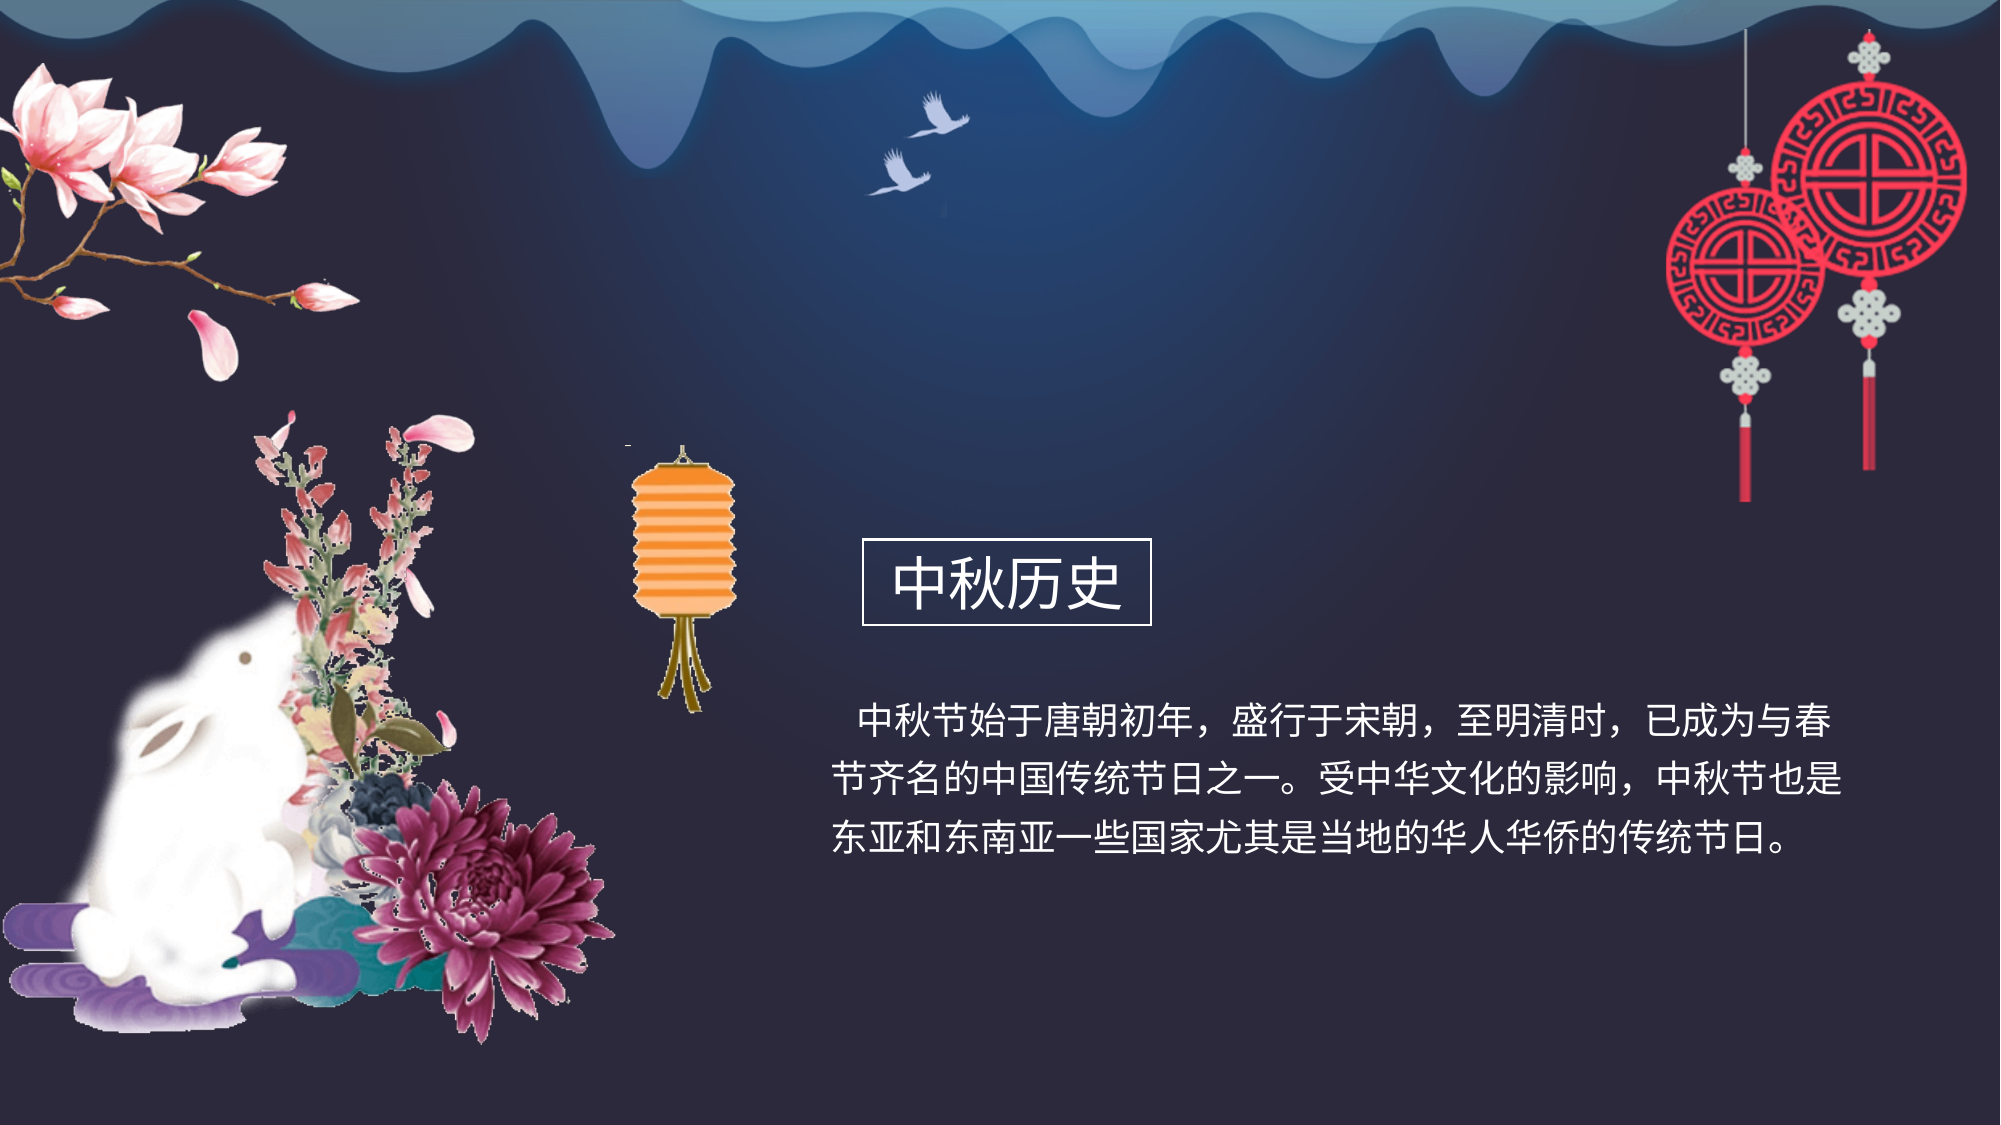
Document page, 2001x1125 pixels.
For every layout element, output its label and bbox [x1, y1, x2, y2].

text_box [862, 539, 1152, 626]
picture [0, 0, 2000, 1045]
